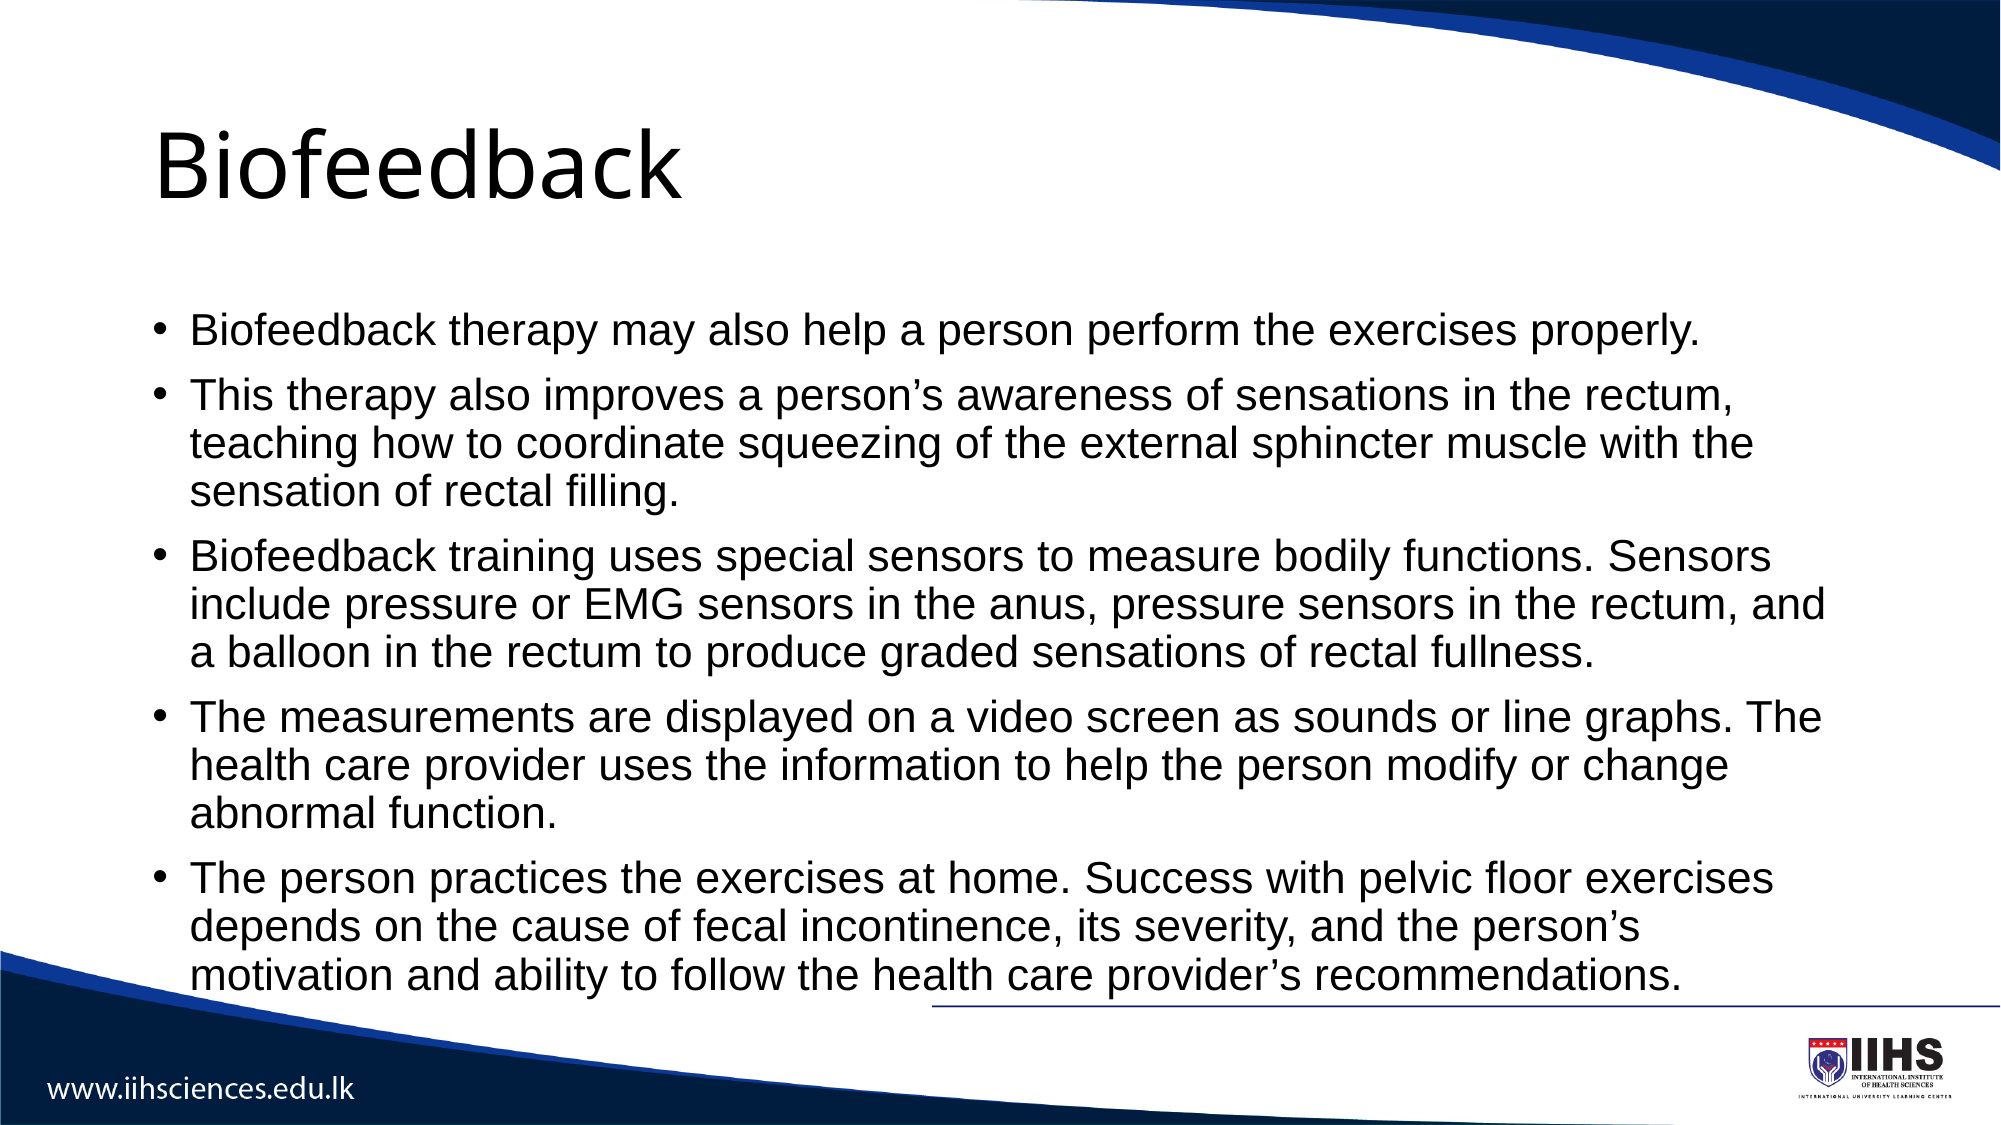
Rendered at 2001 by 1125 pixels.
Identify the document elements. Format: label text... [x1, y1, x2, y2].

title Biofeedback [137, 59, 1863, 278]
list Biofeedback therapy may also help a person perform the exercises properly. This therapy also improves a person’s awareness of sensations in the rectum, teaching how to coordinate squeezing of the external sphincter muscle with the sensation of rectal filling. Biofeedback training uses special sensors to measure bodily functions. Sensors include pressure or EMG sensors in the anus, pressure sensors in the rectum, and a balloon in the rectum to produce graded sensations of rectal fullness. The measurements are displayed on a video screen as sounds or line graphs. The health care provider uses the information to help the person modify or change abnormal function. The person practices the exercises at home. Success with pelvic floor exercises depends on the cause of fecal incontinence, its severity, and the person’s motivation and ability to follow the health care provider’s recommendations. [137, 299, 1863, 1014]
picture [0, 0, 2001, 1125]
